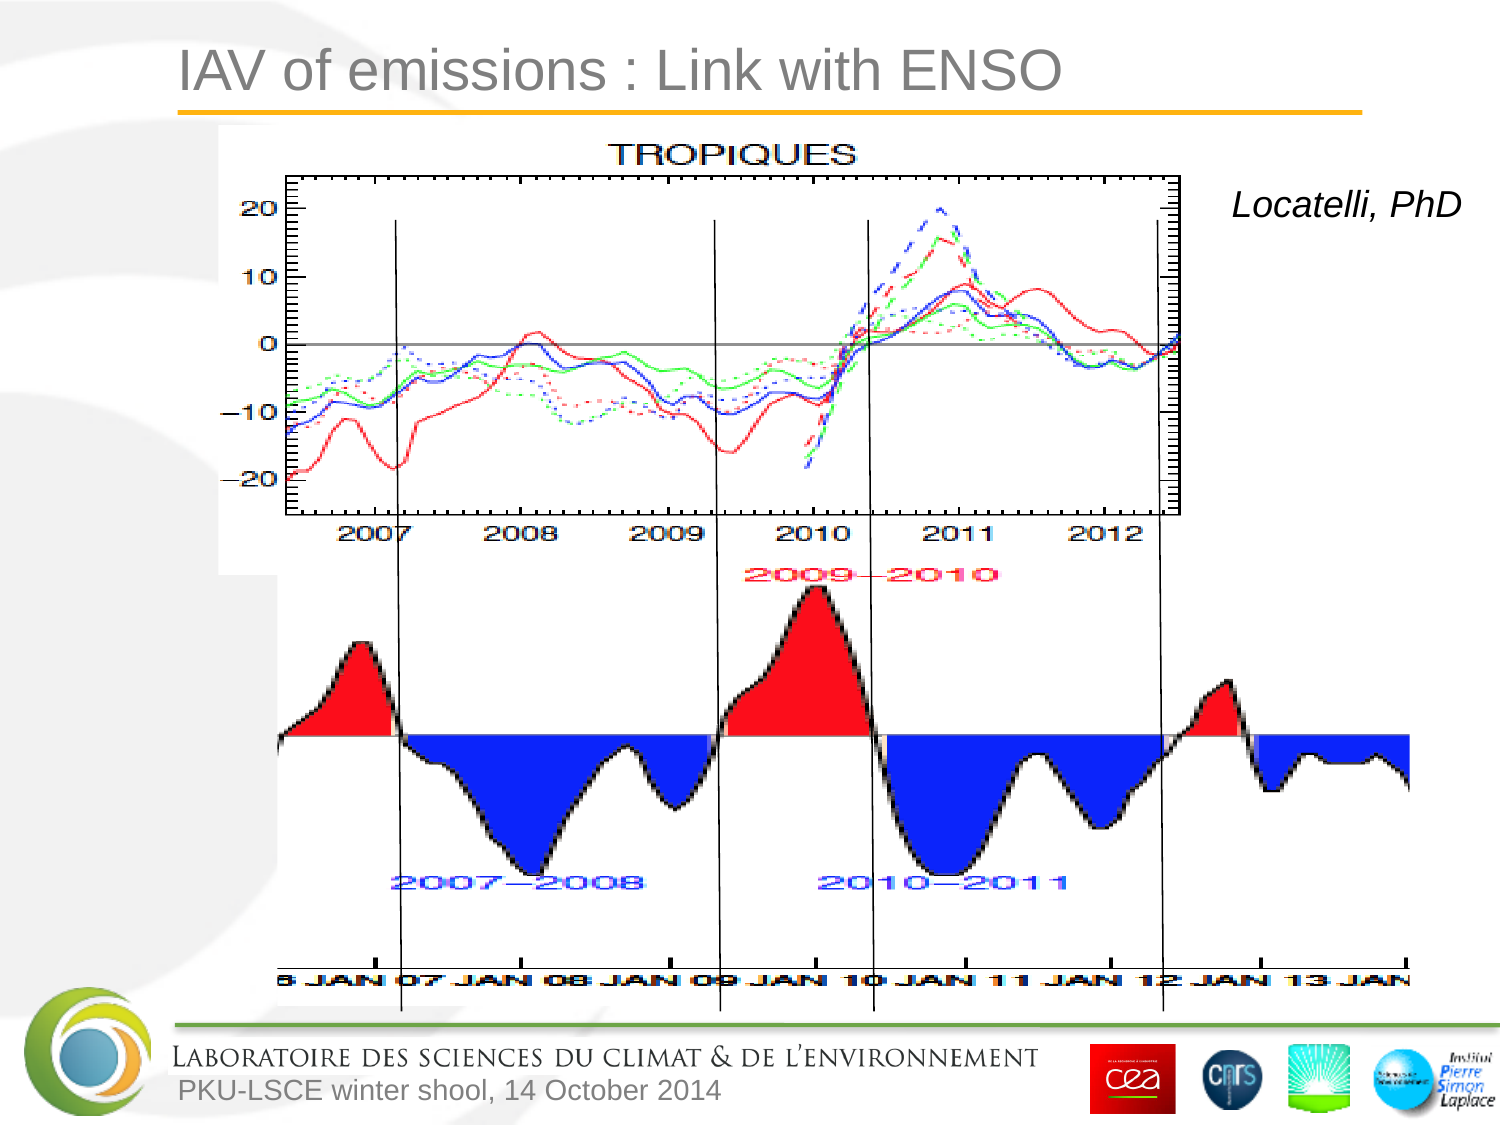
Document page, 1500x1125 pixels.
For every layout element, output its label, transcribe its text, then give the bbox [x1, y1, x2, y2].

picture [0, 0, 1500, 1125]
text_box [867, 219, 875, 1012]
title IAV of emissions : Link with ENSO [162, 24, 1403, 85]
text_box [395, 219, 402, 1012]
text_box Locatelli, PhD [1227, 172, 1478, 233]
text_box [1157, 219, 1164, 1012]
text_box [714, 219, 721, 1012]
